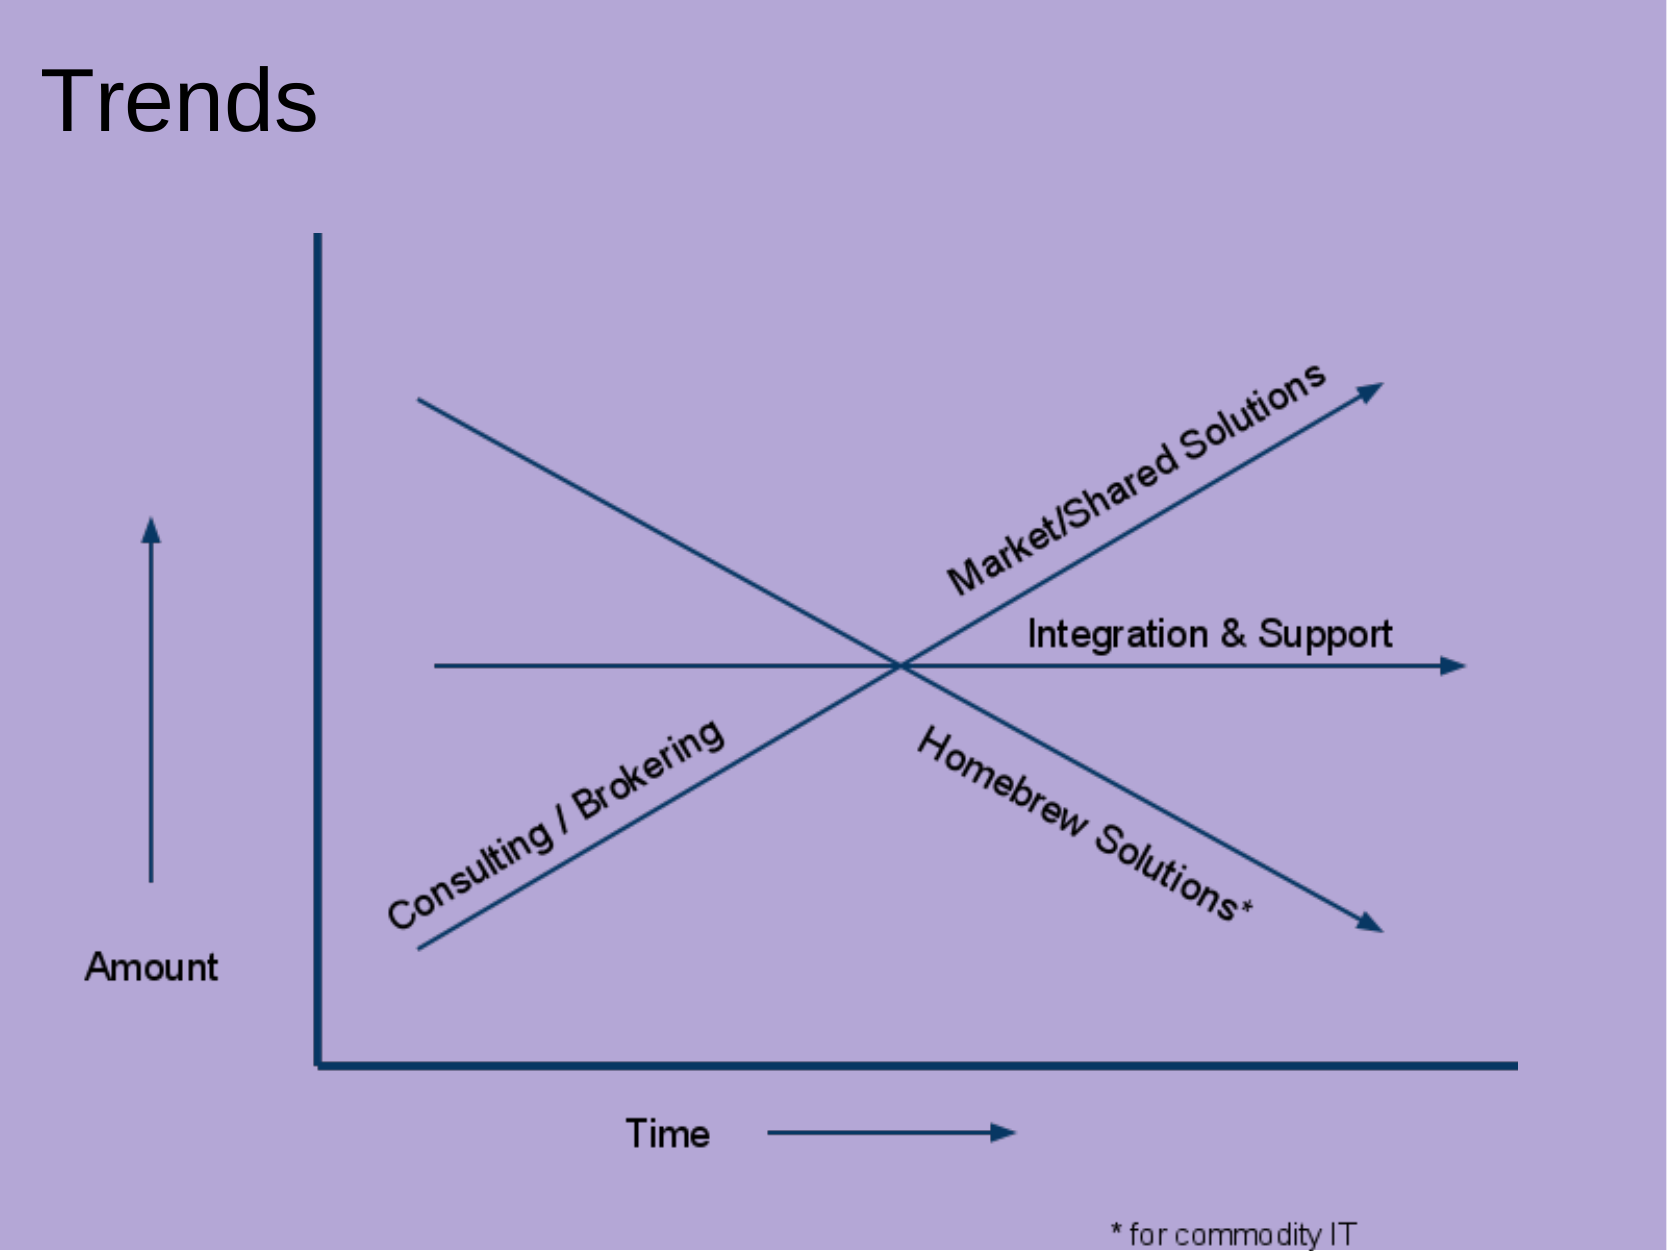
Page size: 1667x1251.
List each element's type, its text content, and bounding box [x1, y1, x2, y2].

title Trends [40, 50, 1626, 200]
picture [83, 233, 1518, 1251]
